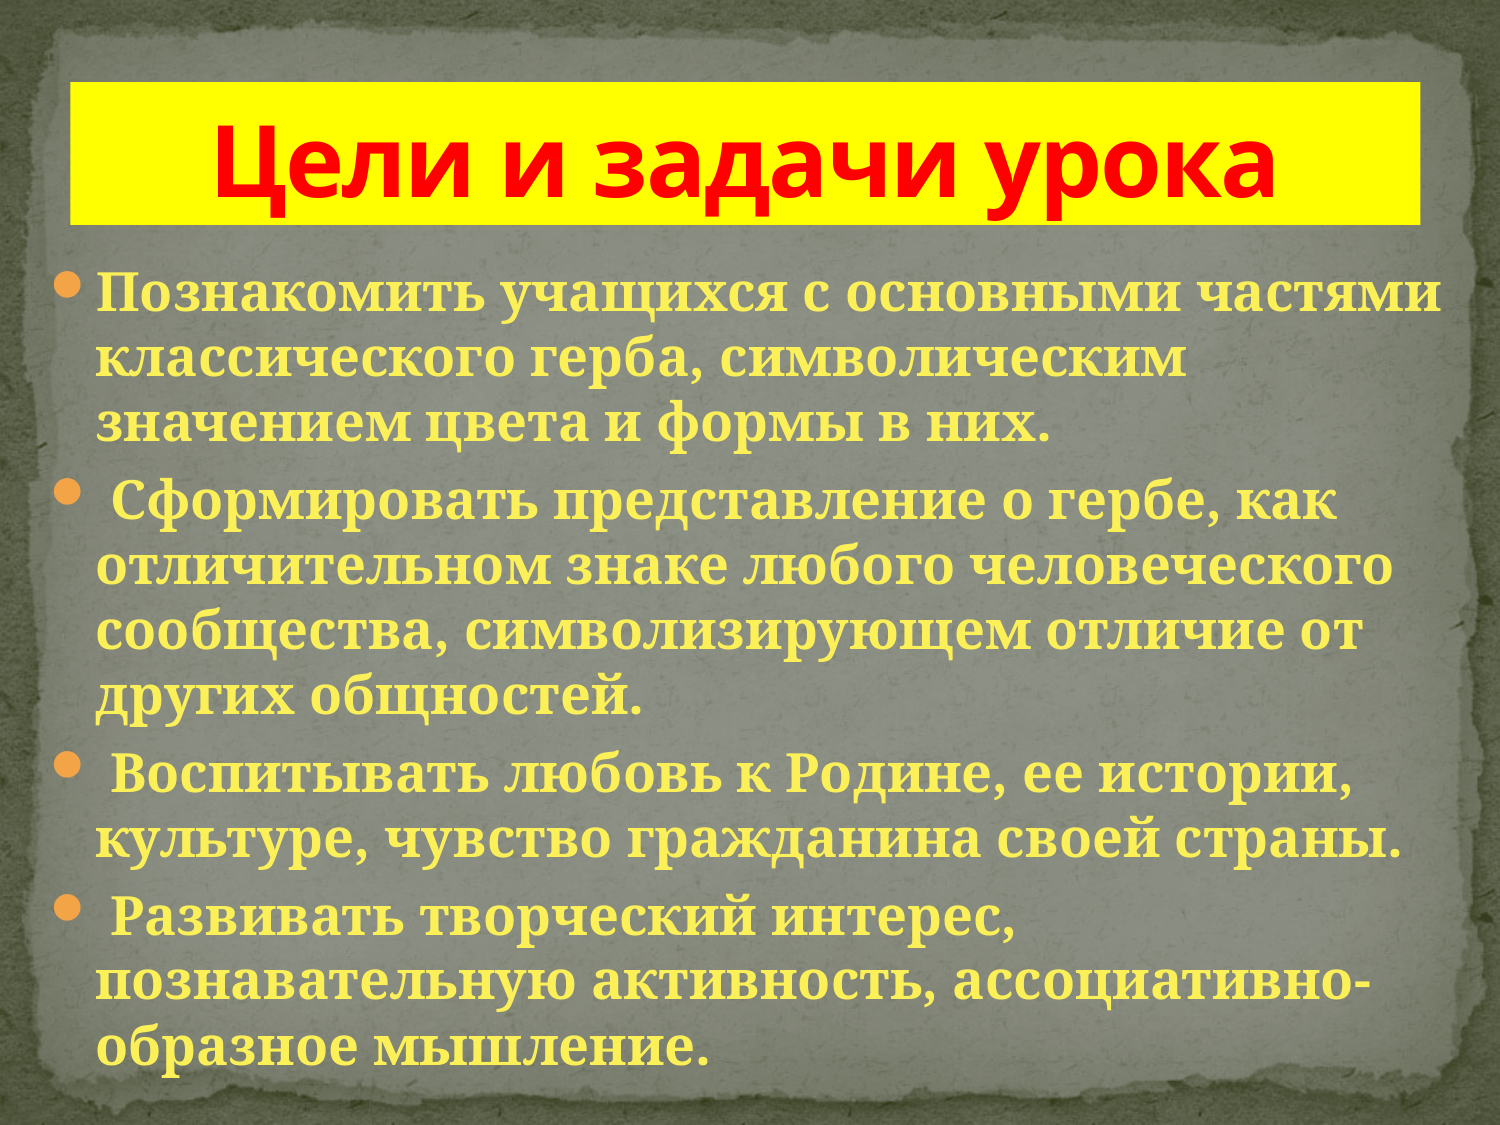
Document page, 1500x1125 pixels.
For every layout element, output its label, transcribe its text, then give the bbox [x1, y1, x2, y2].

list Познакомить учащихся с основными частями классического герба, символическим значением цвета и формы в них. Сформировать представление о гербе, как отличительном знаке любого человеческого сообщества, символизирующем отличие от других общностей. Воспитывать любовь к Родине, ее истории, культуре, чувство гражданина своей страны. Развивать творческий интерес, познавательную активность, ассоциативно-образное мышление. [34, 249, 1466, 1091]
title Цели и задачи урока [70, 81, 1421, 225]
